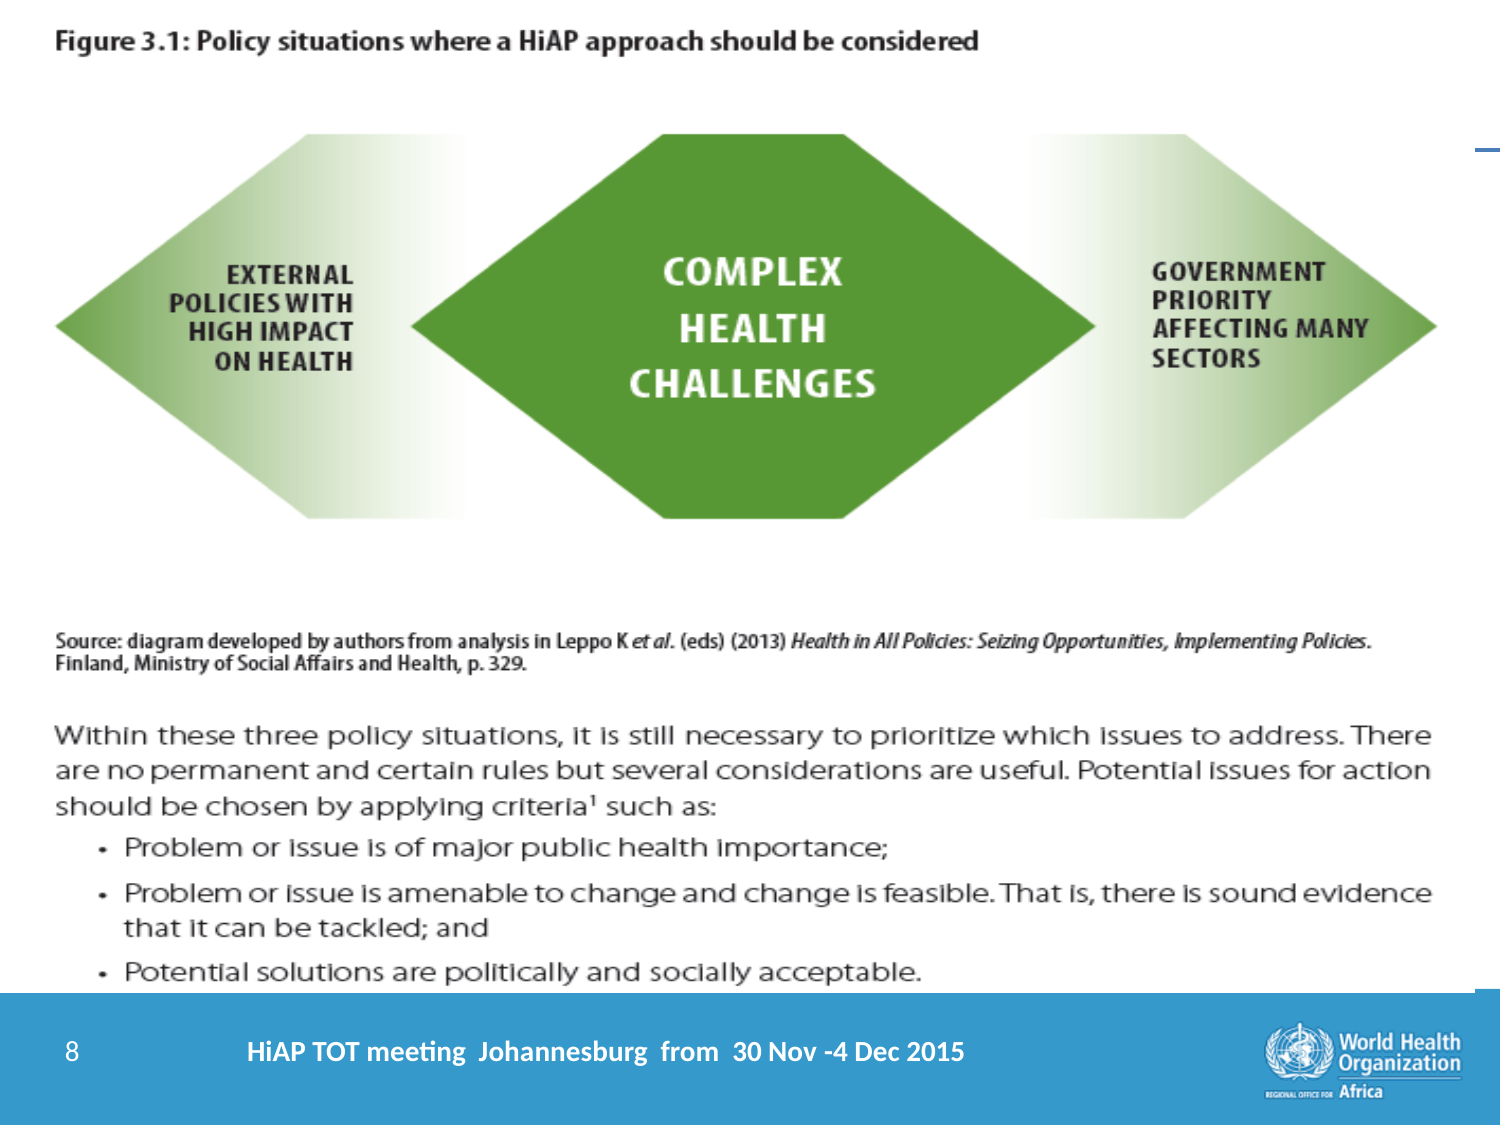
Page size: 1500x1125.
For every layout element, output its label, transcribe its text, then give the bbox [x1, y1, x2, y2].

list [0, 24, 1476, 993]
footer HiAP TOT meeting Johannesburg from 30 Nov -4 Dec 2015 [187, 1025, 1025, 1098]
slide_number 8 [50, 1025, 175, 1098]
picture [1262, 1013, 1464, 1109]
